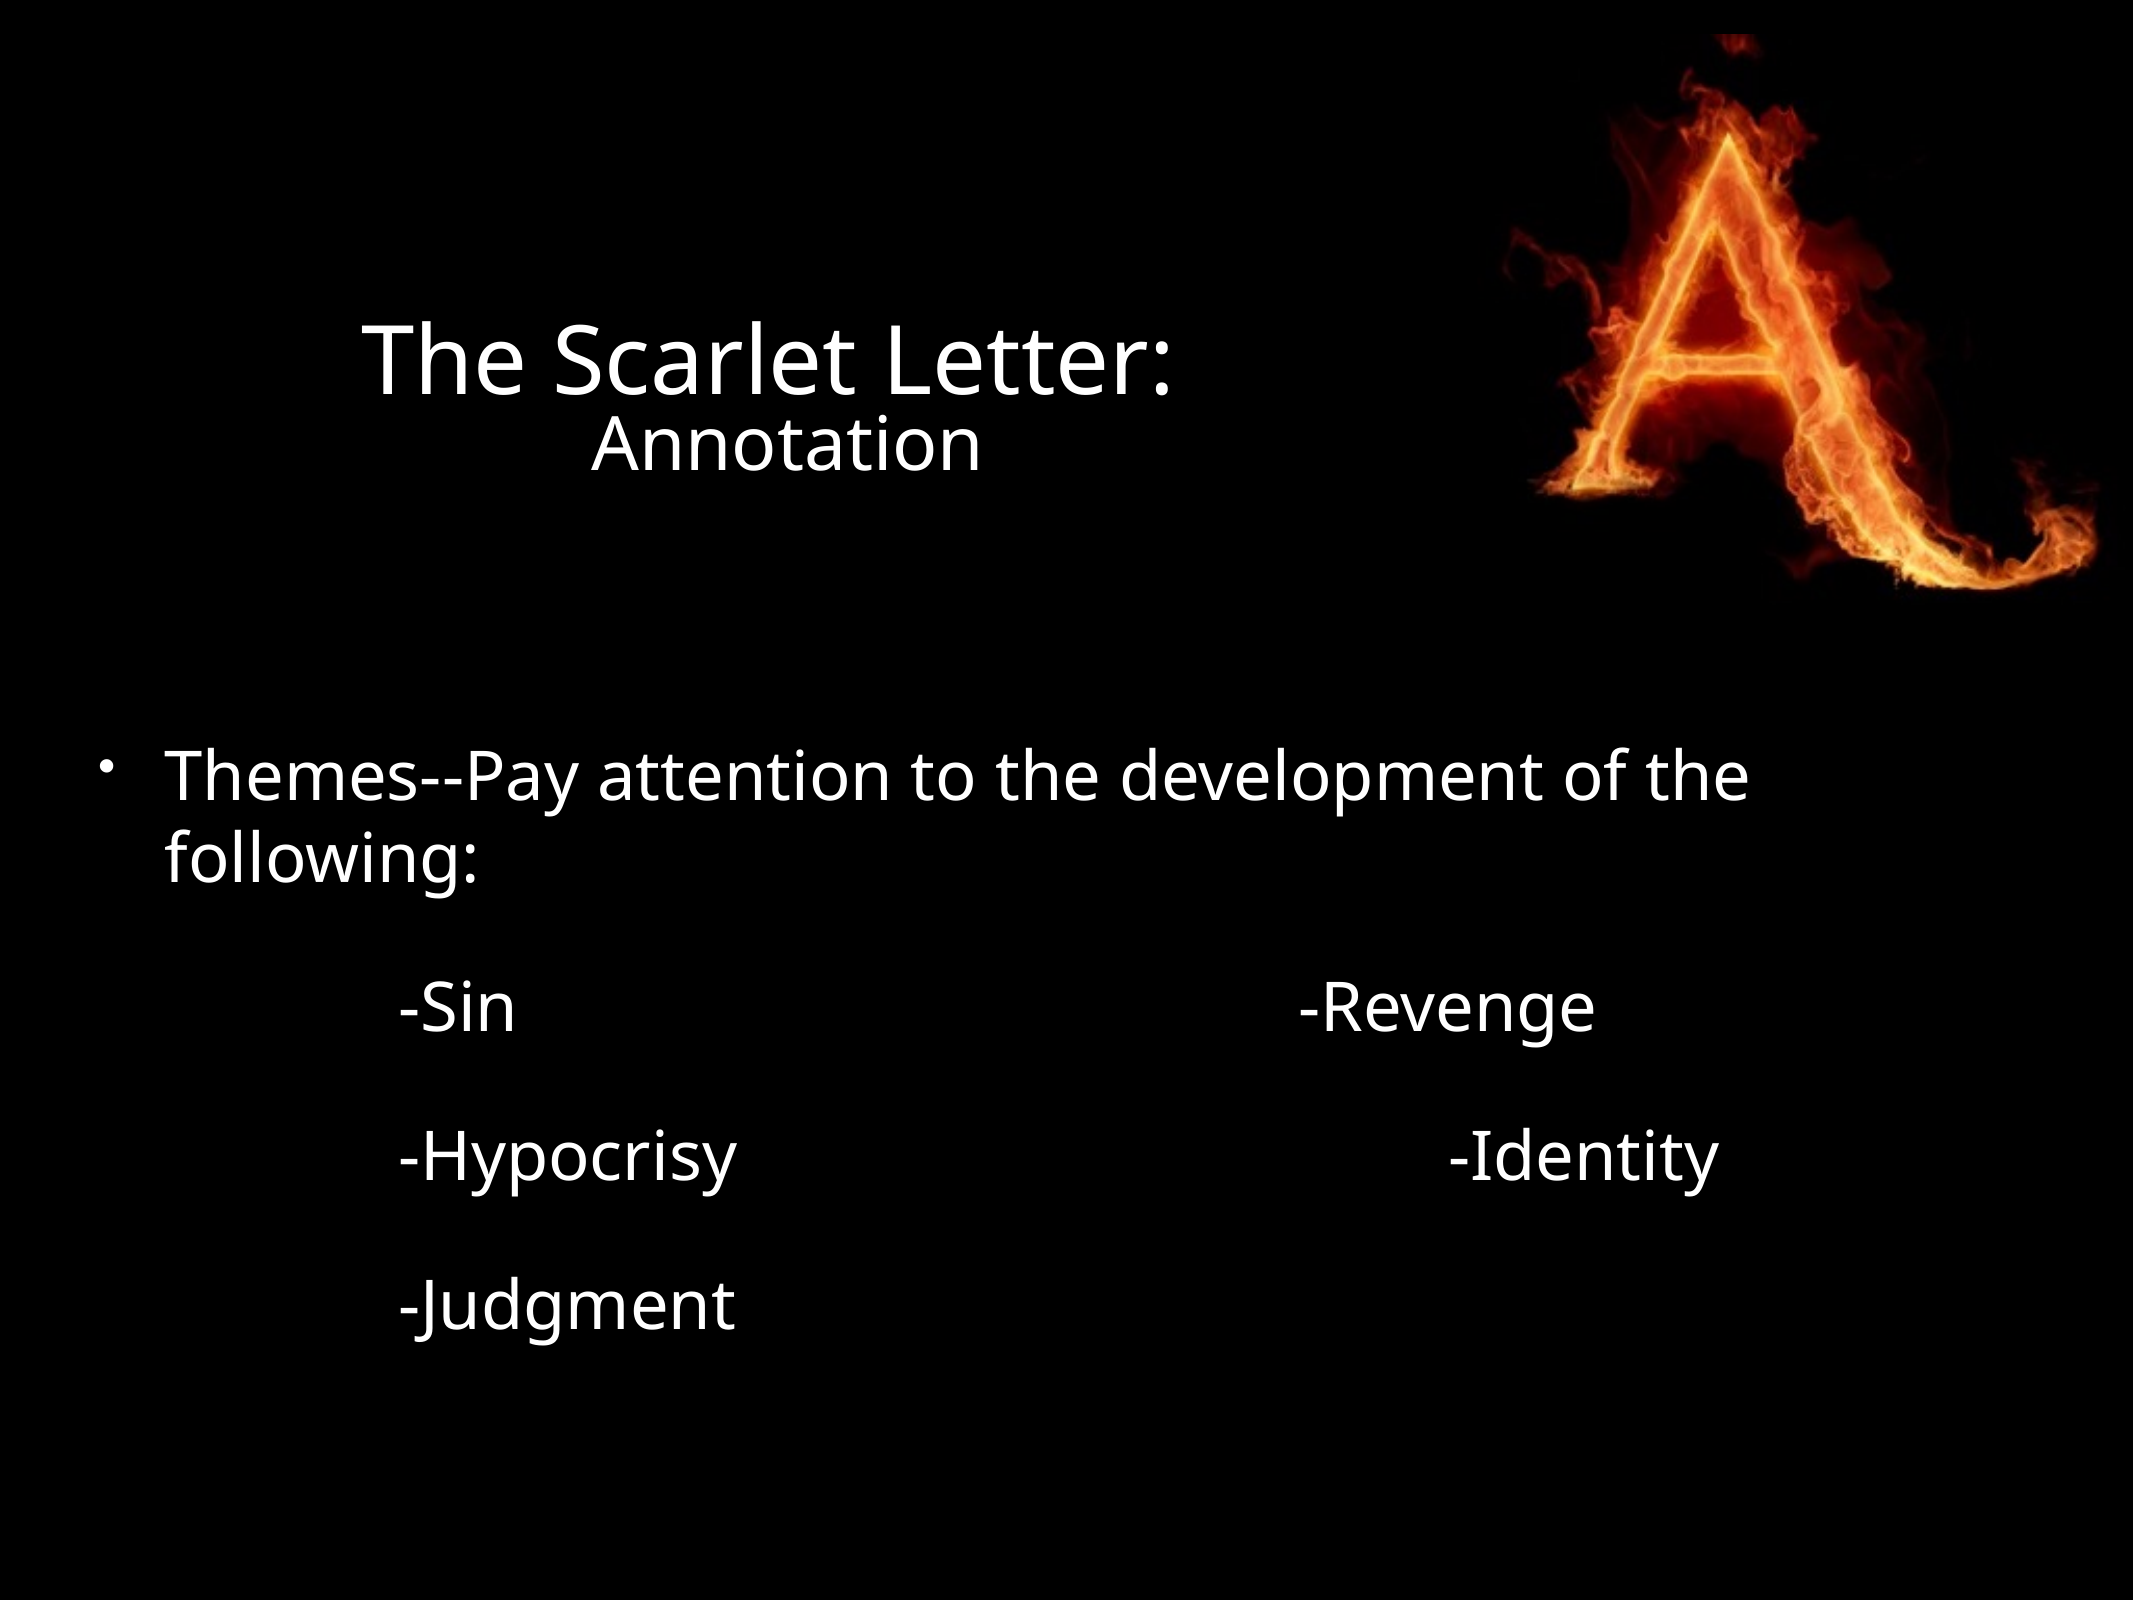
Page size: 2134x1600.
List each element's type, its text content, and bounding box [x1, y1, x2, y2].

title The Scarlet Letter: [63, 217, 1411, 495]
picture [1411, 34, 2131, 620]
text_box Annotation [583, 387, 993, 494]
list Themes--Pay attention to the development of the following: -Sin -Revenge -Hypocrisy -Identity -Judgment [97, 595, 2086, 1480]
